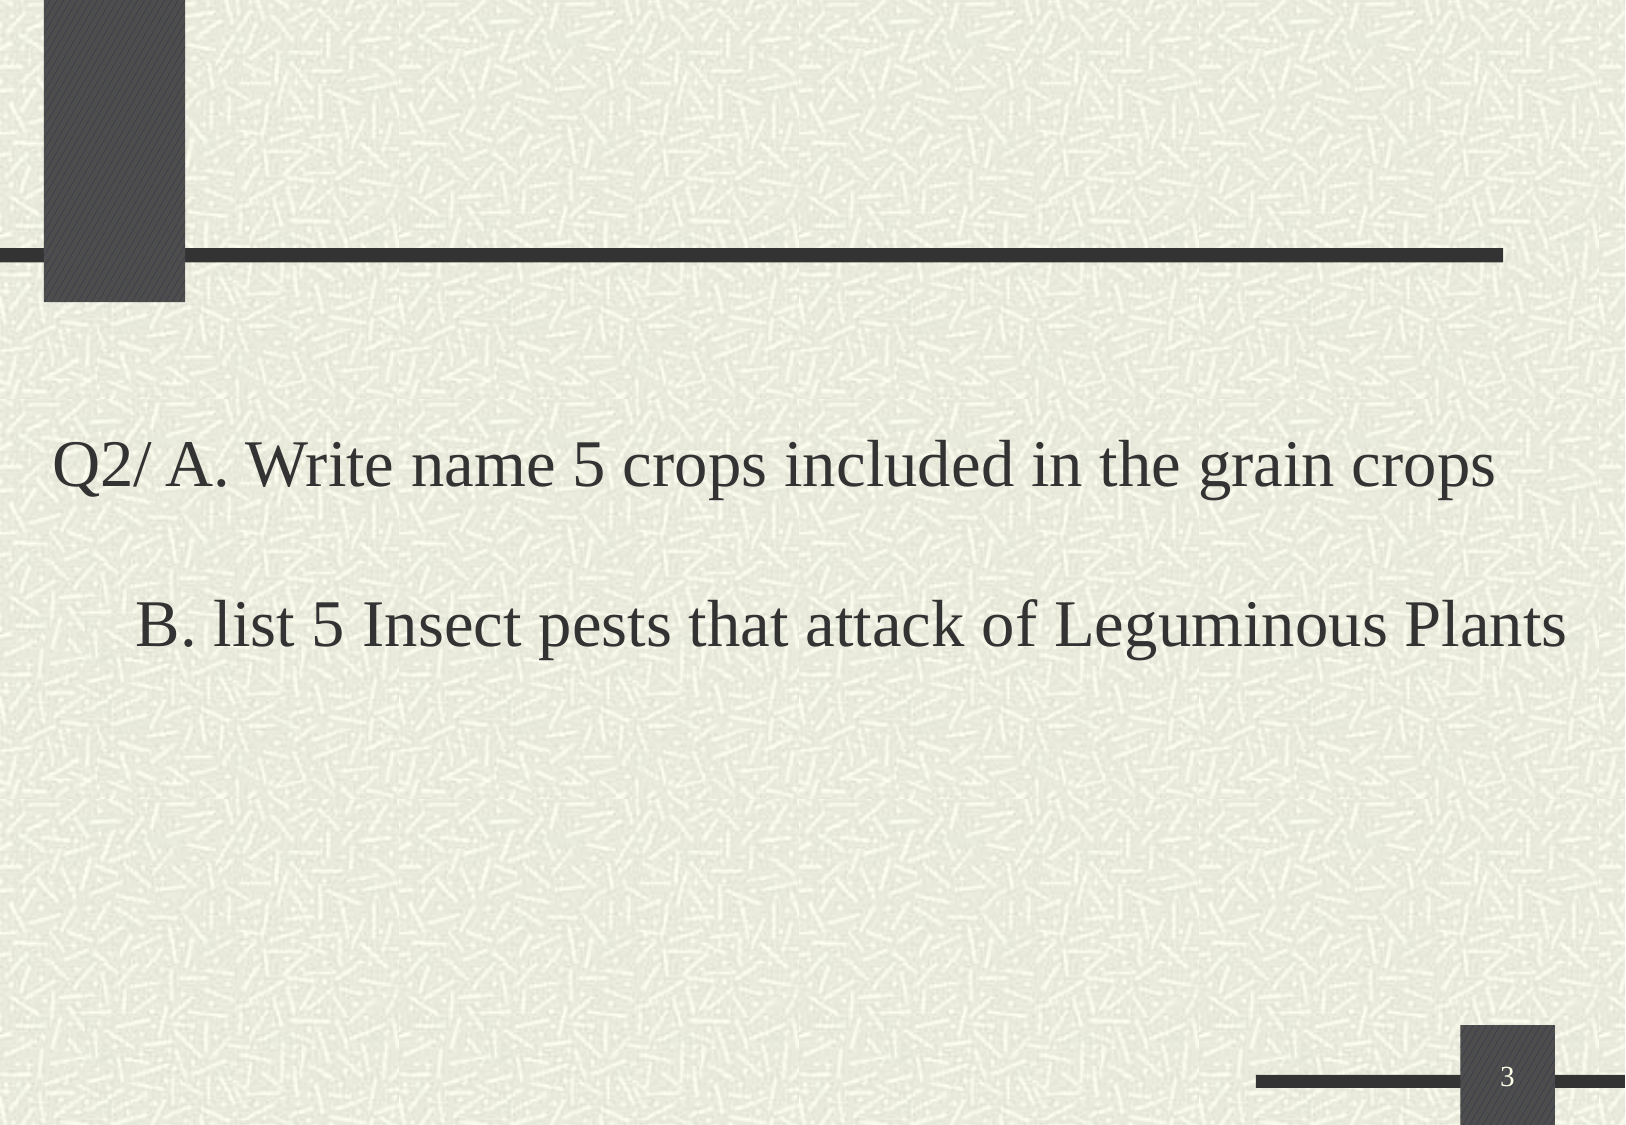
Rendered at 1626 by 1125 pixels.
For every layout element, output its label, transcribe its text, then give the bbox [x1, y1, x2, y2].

picture [0, 0, 1626, 1125]
slide_number 3 [1460, 1025, 1555, 1125]
picture [0, 0, 43, 248]
title Q2/ A. Write name 5 crops included in the grain crops B. list 5 Insect pests that attack of Leguminous Plants [37, 479, 1625, 668]
